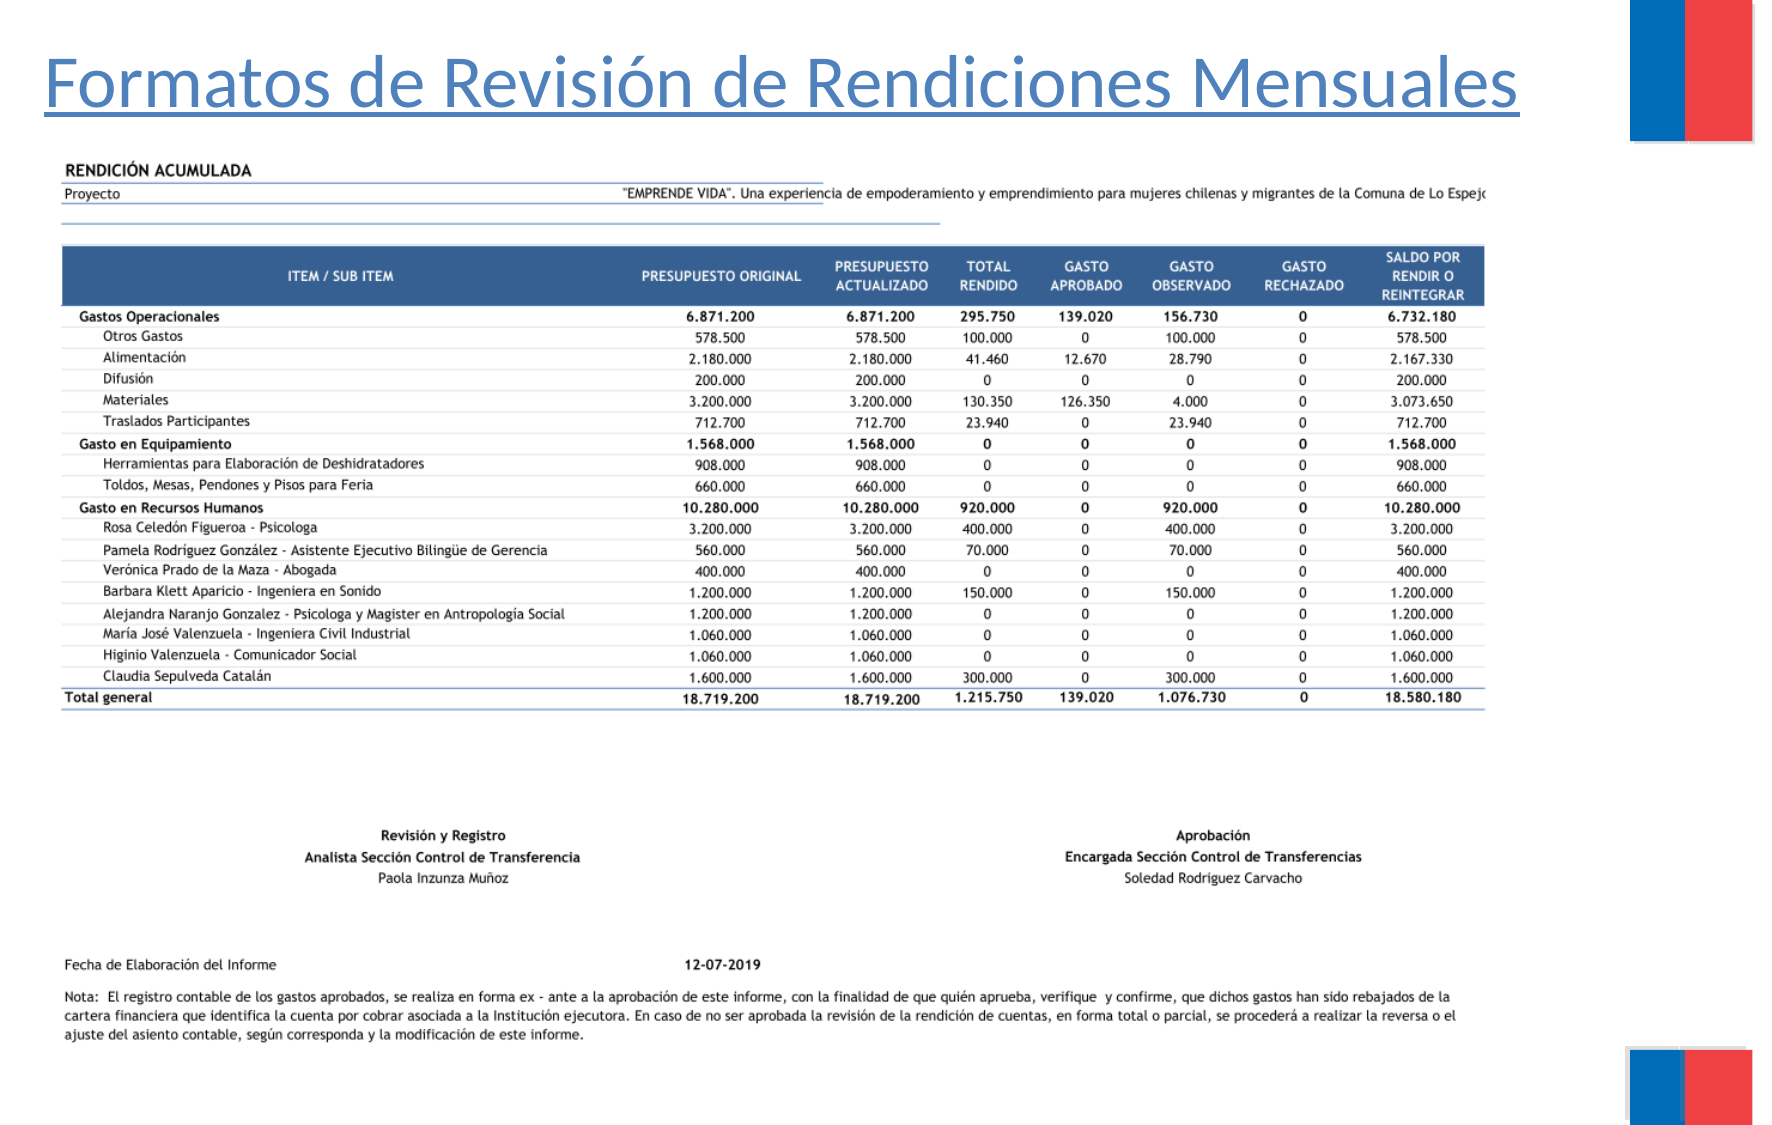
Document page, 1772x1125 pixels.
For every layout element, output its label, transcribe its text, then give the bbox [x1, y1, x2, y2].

title Formatos de Revisión de Rendiciones Mensuales [29, 24, 1612, 213]
picture [36, 147, 1513, 1125]
